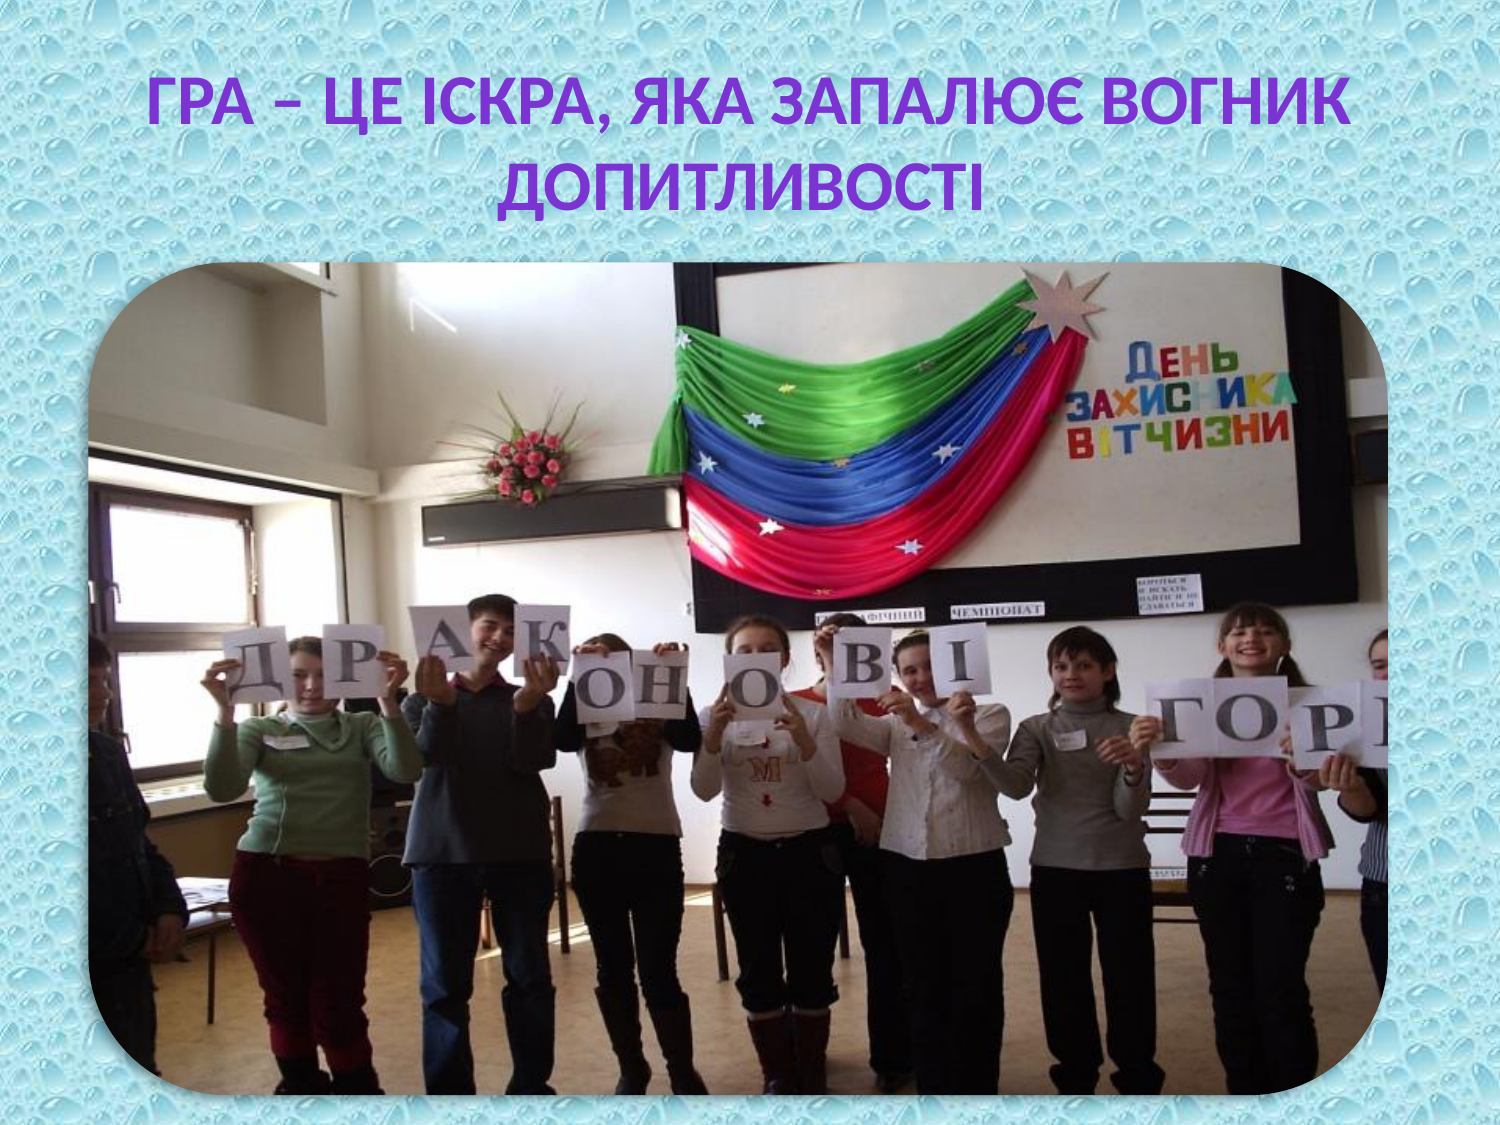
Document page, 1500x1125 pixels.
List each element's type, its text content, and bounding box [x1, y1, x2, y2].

title Гра – це іскра, яка запалює вогник допитливості [75, 45, 1425, 233]
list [88, 262, 1389, 1096]
picture [0, 0, 1500, 1125]
